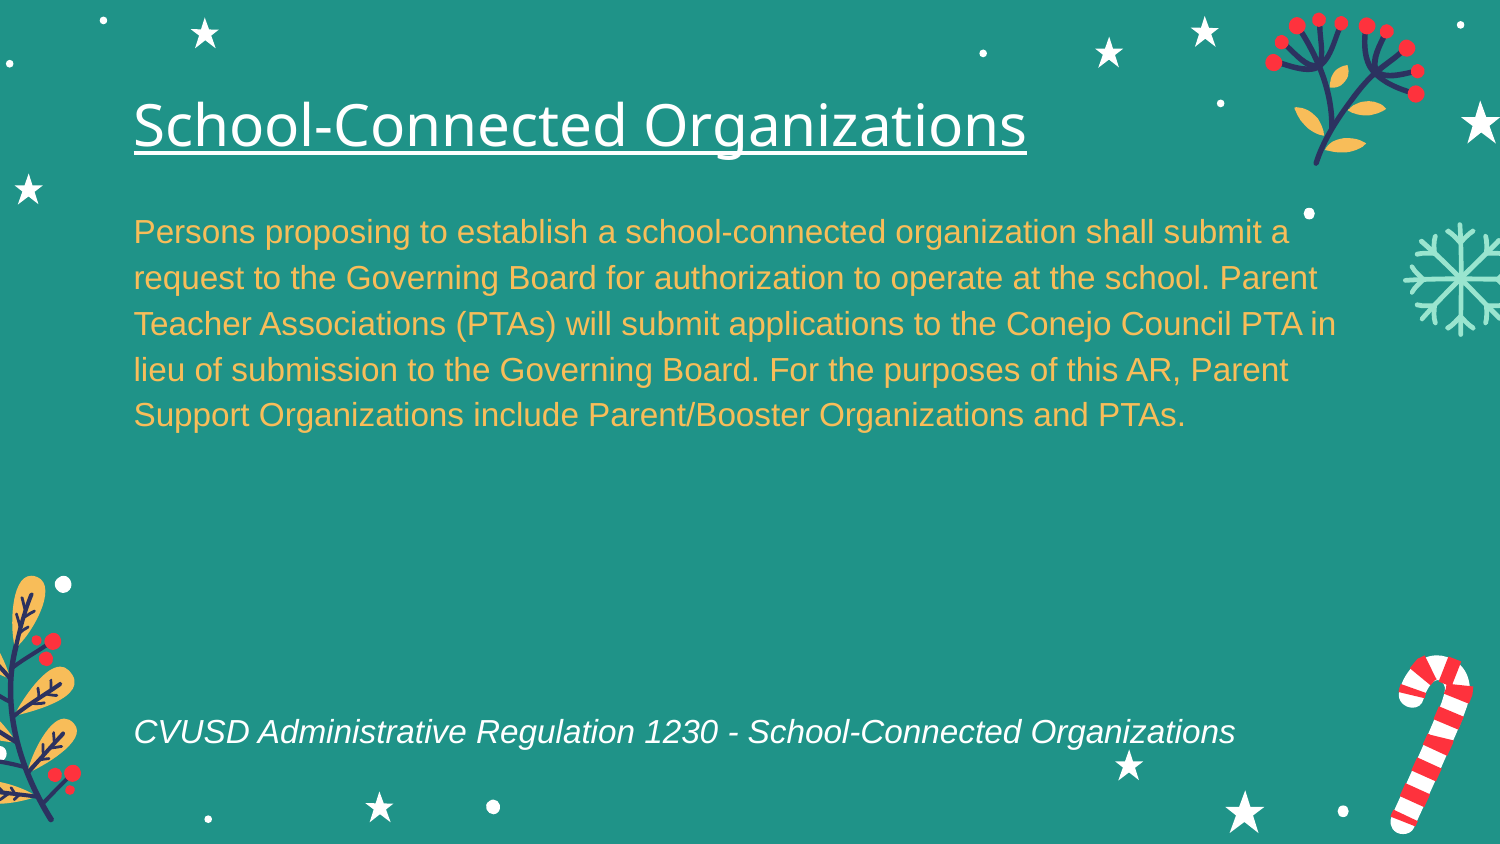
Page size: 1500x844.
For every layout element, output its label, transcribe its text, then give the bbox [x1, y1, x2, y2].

title School-Connected Organizations [118, 72, 1382, 167]
list Persons proposing to establish a school-connected organization shall submit a request to the Governing Board for authorization to operate at the school. Parent Teacher Associations (PTAs) will submit applications to the Conejo Council PTA in lieu of submission to the Governing Board. For the purposes of this AR, Parent Support Organizations include Parent/Booster Organizations and PTAs. CVUSD Administrative Regulation 1230 - School-Connected Organizations [118, 189, 1382, 750]
